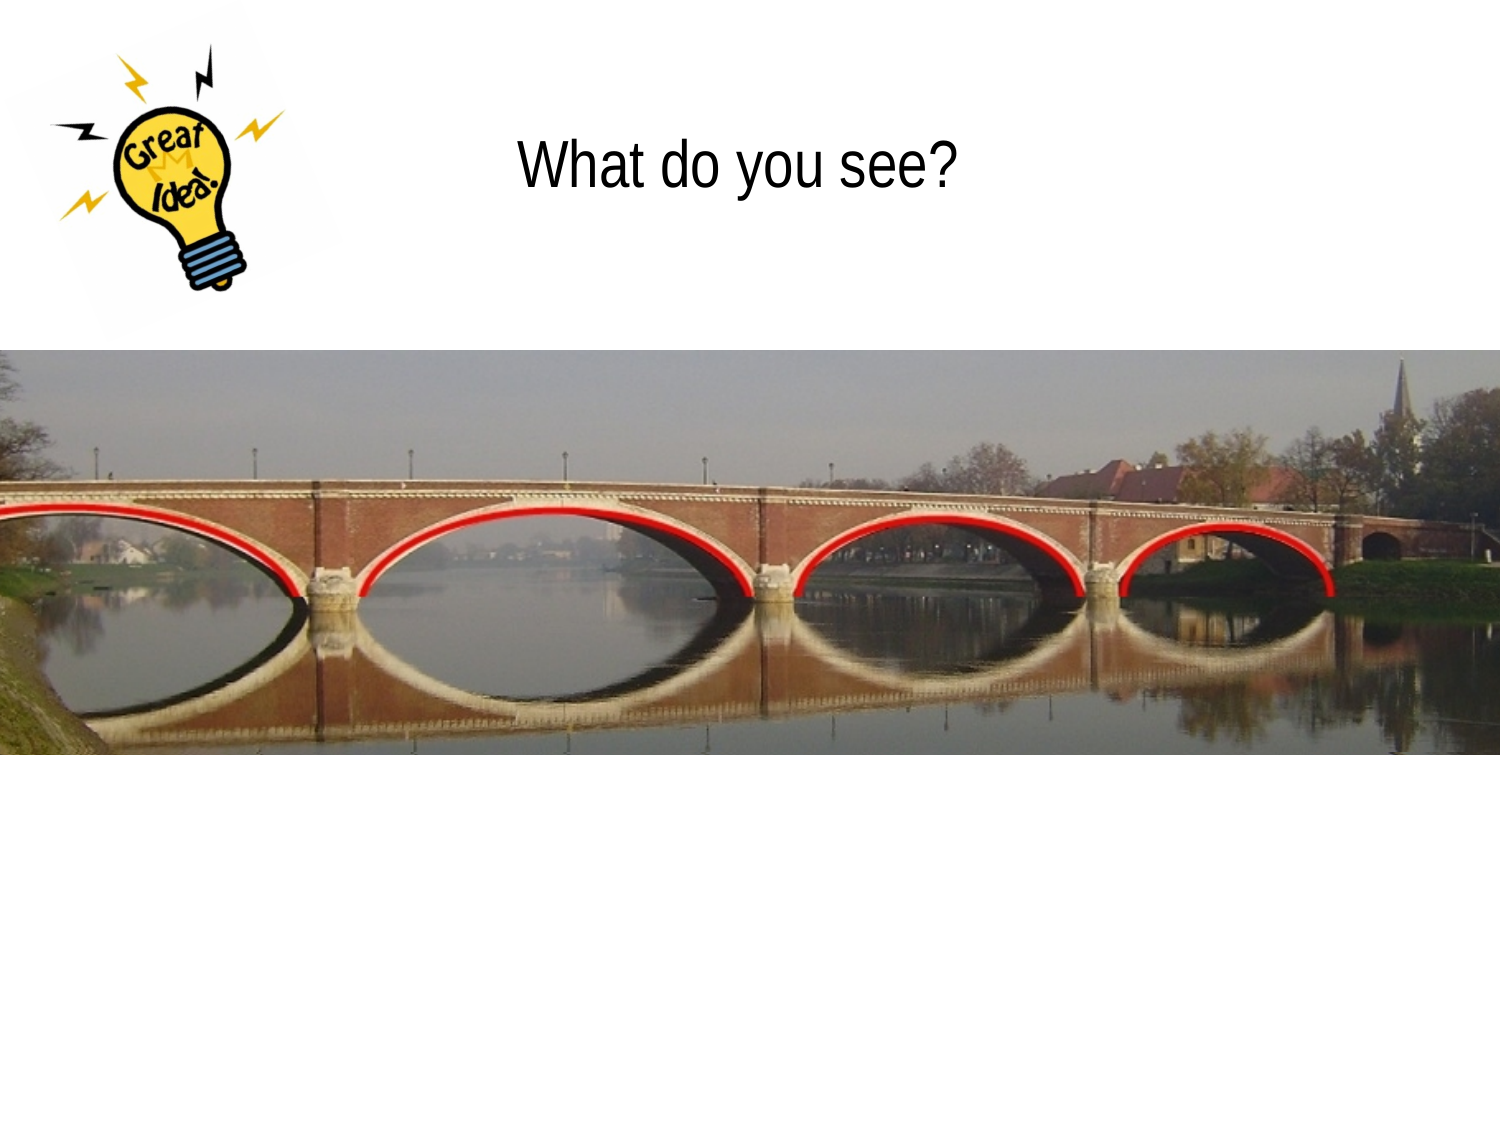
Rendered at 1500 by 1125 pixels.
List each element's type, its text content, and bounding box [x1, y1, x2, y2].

text_box What do you see? [306, 113, 1282, 209]
picture [6, 0, 342, 341]
picture [0, 349, 1500, 755]
